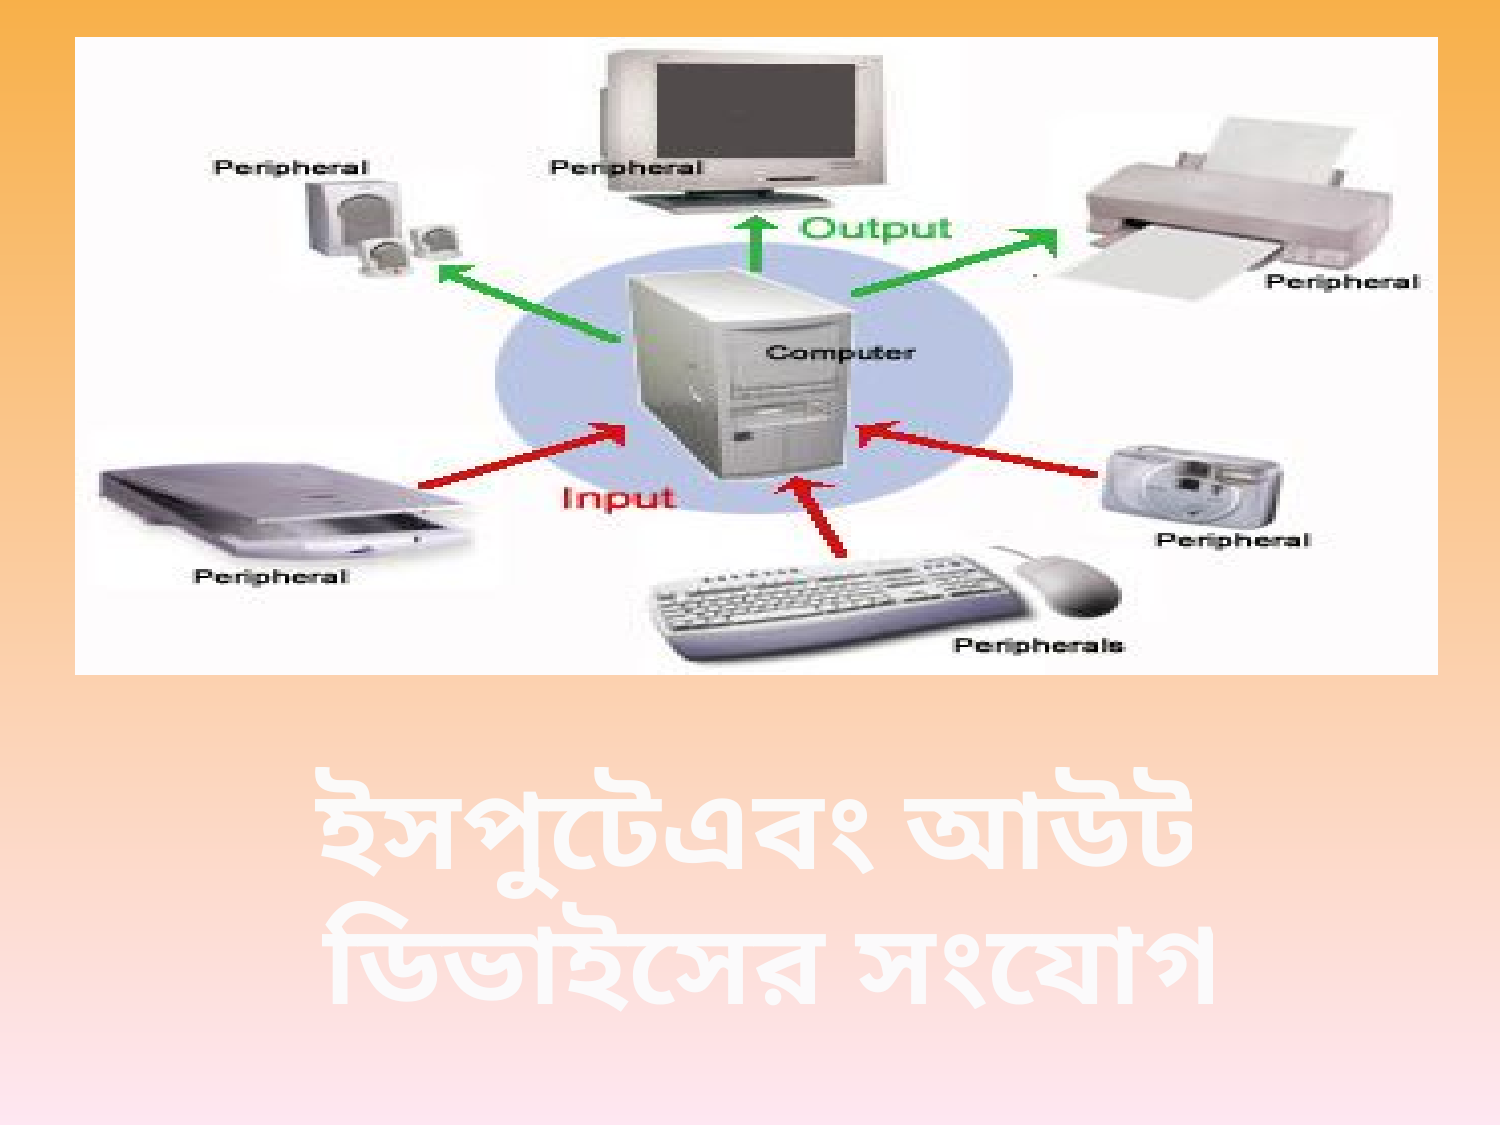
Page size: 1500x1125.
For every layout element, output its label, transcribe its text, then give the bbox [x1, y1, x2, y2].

text_box ইসপুটেএবং আউট ডিভাইসের সংযোগ [301, 749, 1246, 1035]
picture [74, 37, 1438, 676]
